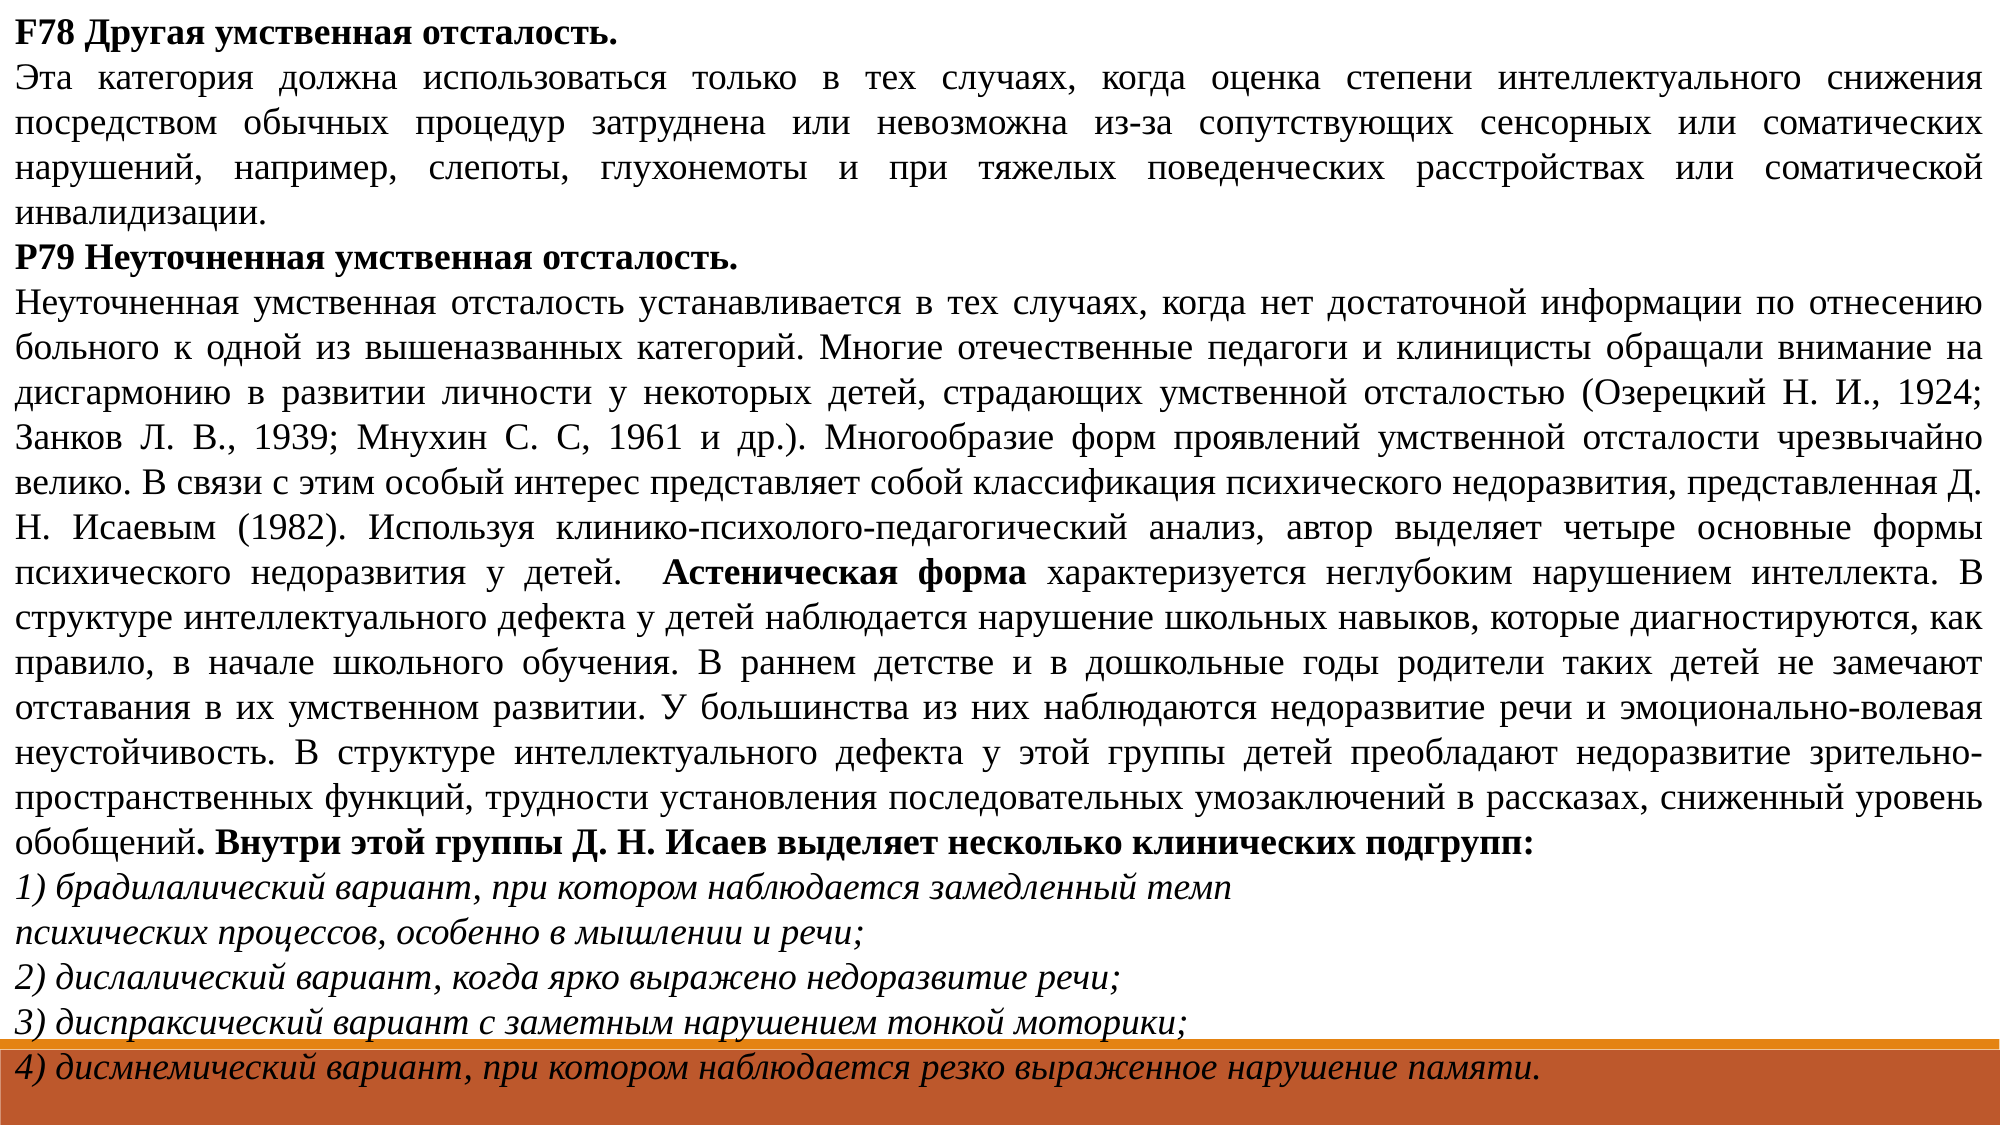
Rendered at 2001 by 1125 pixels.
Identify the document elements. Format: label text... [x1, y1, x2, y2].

text_box F78 Другая умственная отсталость. Эта категория должна использоваться только в тех случаях, когда оценка степени интеллектуального снижения посредством обычных процедур затруднена или невозможна из-за сопутствующих сенсорных или соматических нарушений, например, слепоты, глухонемоты и при тяжелых поведенческих расстройствах или соматической инвалидизации. Р79 Неуточненная умственная отсталость. Неуточненная умственная отсталость устанавливается в тех случаях, когда нет достаточной информации по отнесению больного к одной из вышеназванных категорий. Многие отечественные педагоги и клиницисты обращали внимание на дисгармонию в развитии личности у некоторых детей, страдающих умственной отсталостью (Озерецкий Н. И., 1924; Занков Л. В., 1939; Мнухин С. С, 1961 и др.). Многообразие форм проявлений умственной отсталости чрезвычайно велико. В связи с этим особый интерес представляет собой классификация психического недоразвития, представленная Д. Н. Исаевым (1982). Используя клинико-психолого-педагогический анализ, автор выделяет четыре основные формы психического недоразвития у детей. Астеническая форма характеризуется неглубоким нарушением интеллекта. В структуре интеллектуального дефекта у детей наблюдается нарушение школьных навыков, которые диагностируются, как правило, в начале школьного обучения. В раннем детстве и в дошкольные годы родители таких детей не замечают отставания в их умственном развитии. У большинства из них наблюдаются недоразвитие речи и эмоционально-волевая неустойчивость. В структуре интеллектуального дефекта у этой группы детей преобладают недоразвитие зрительно-пространственных функций, трудности установления последовательных умозаключений в рассказах, сниженный уровень обобщений. Внутри этой группы Д. Н. Исаев выделяет несколько клинических подгрупп: 1) брадилалический вариант, при котором наблюдается замедленный темп психических процессов, особенно в мышлении и речи; 2) дислалический вариант, когда ярко выражено недоразвитие речи; 3) диспраксический вариант с заметным нарушением тонкой моторики; 4) дисмнемический вариант, при котором наблюдается резко выраженное нарушение памяти. [0, 0, 2000, 1095]
